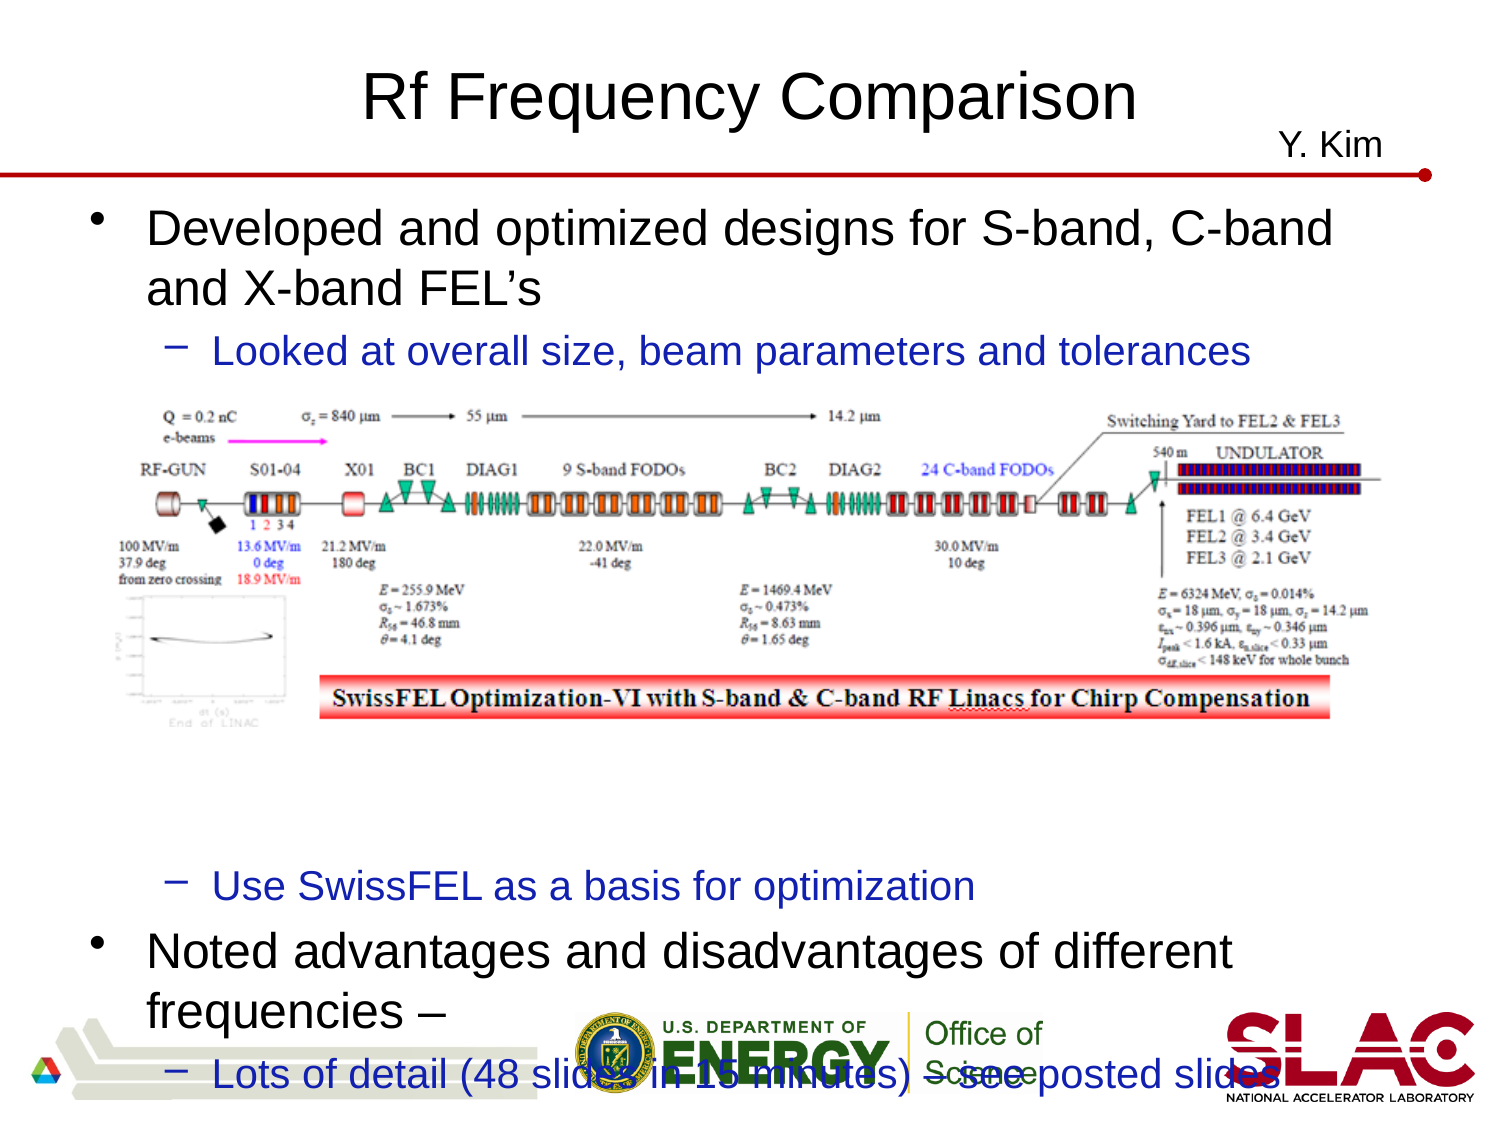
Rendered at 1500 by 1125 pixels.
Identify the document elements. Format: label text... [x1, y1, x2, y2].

picture [0, 1012, 537, 1100]
picture [575, 1012, 1043, 1094]
title Rf Frequency Comparison [75, 45, 1425, 163]
list Developed and optimized designs for S-band, C-band and X-band FEL’s Looked at overall size, beam parameters and tolerances Use SwissFEL as a basis for optimization Noted advantages and disadvantages of different frequencies – Lots of detail (48 slides in 15 minutes) – see posted slides [75, 187, 1425, 1005]
picture [115, 398, 1385, 727]
text_box Y. Kim [1263, 112, 1399, 173]
picture [1224, 1012, 1475, 1102]
